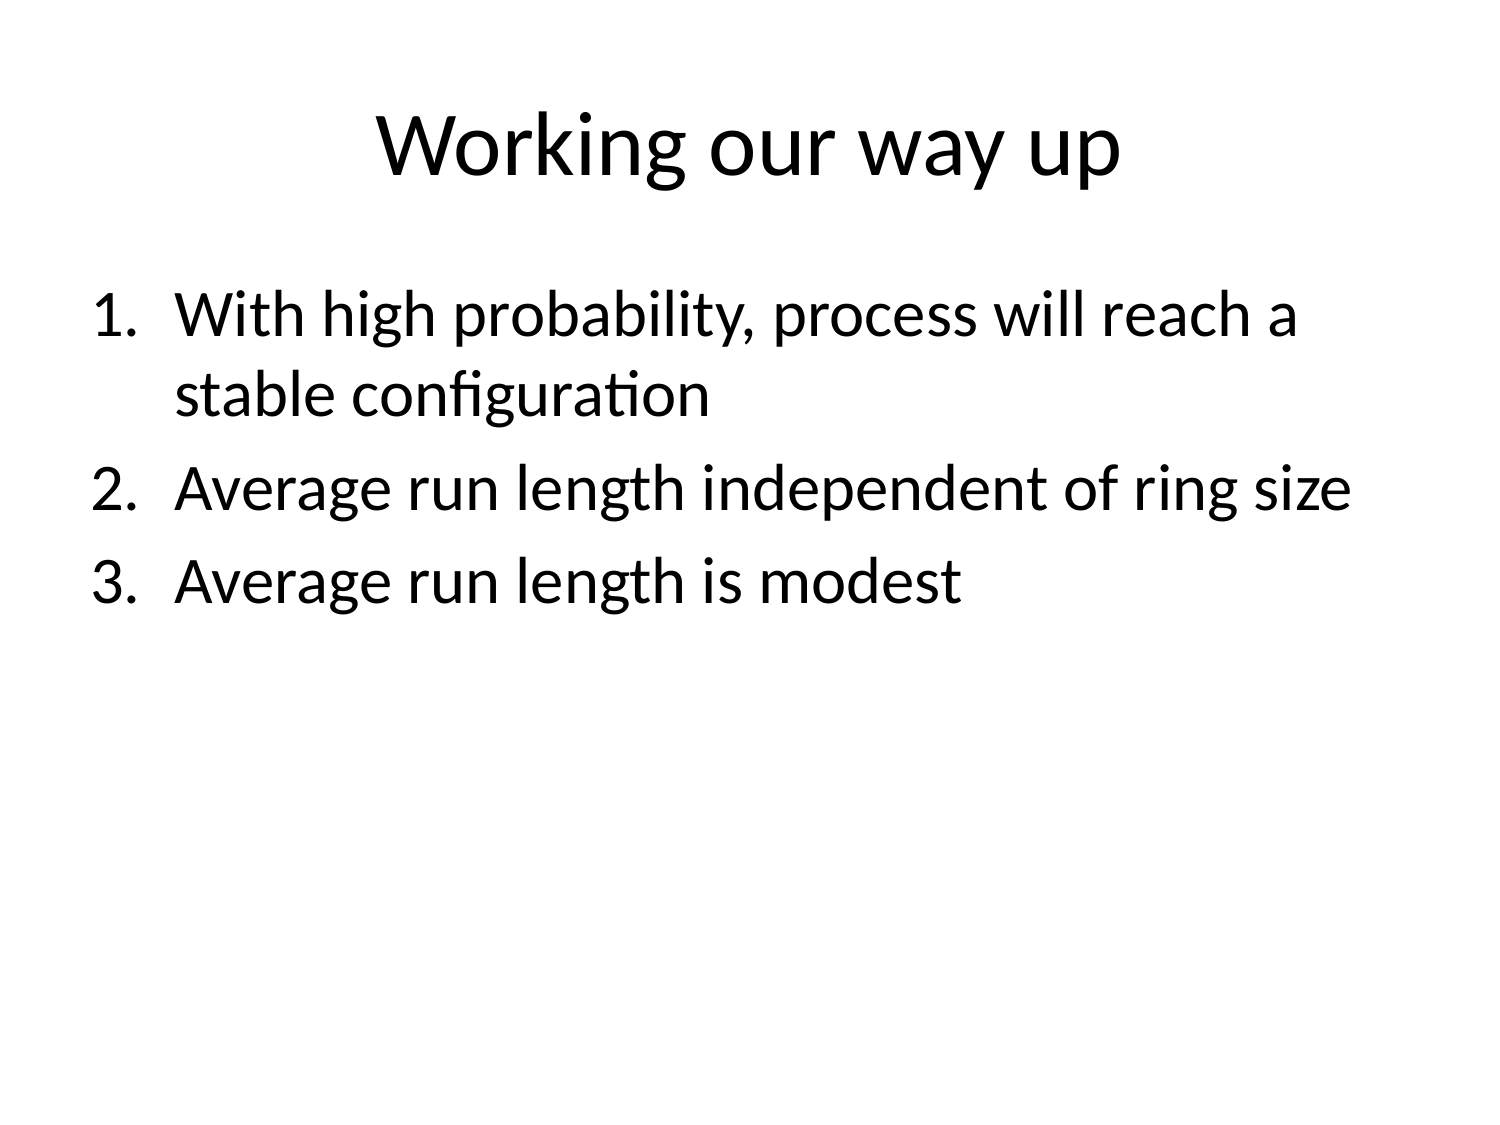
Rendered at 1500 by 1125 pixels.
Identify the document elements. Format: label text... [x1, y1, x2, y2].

title Working our way up [75, 45, 1425, 233]
list With high probability, process will reach a stable configuration Average run length independent of ring size Average run length is modest [75, 262, 1425, 1005]
